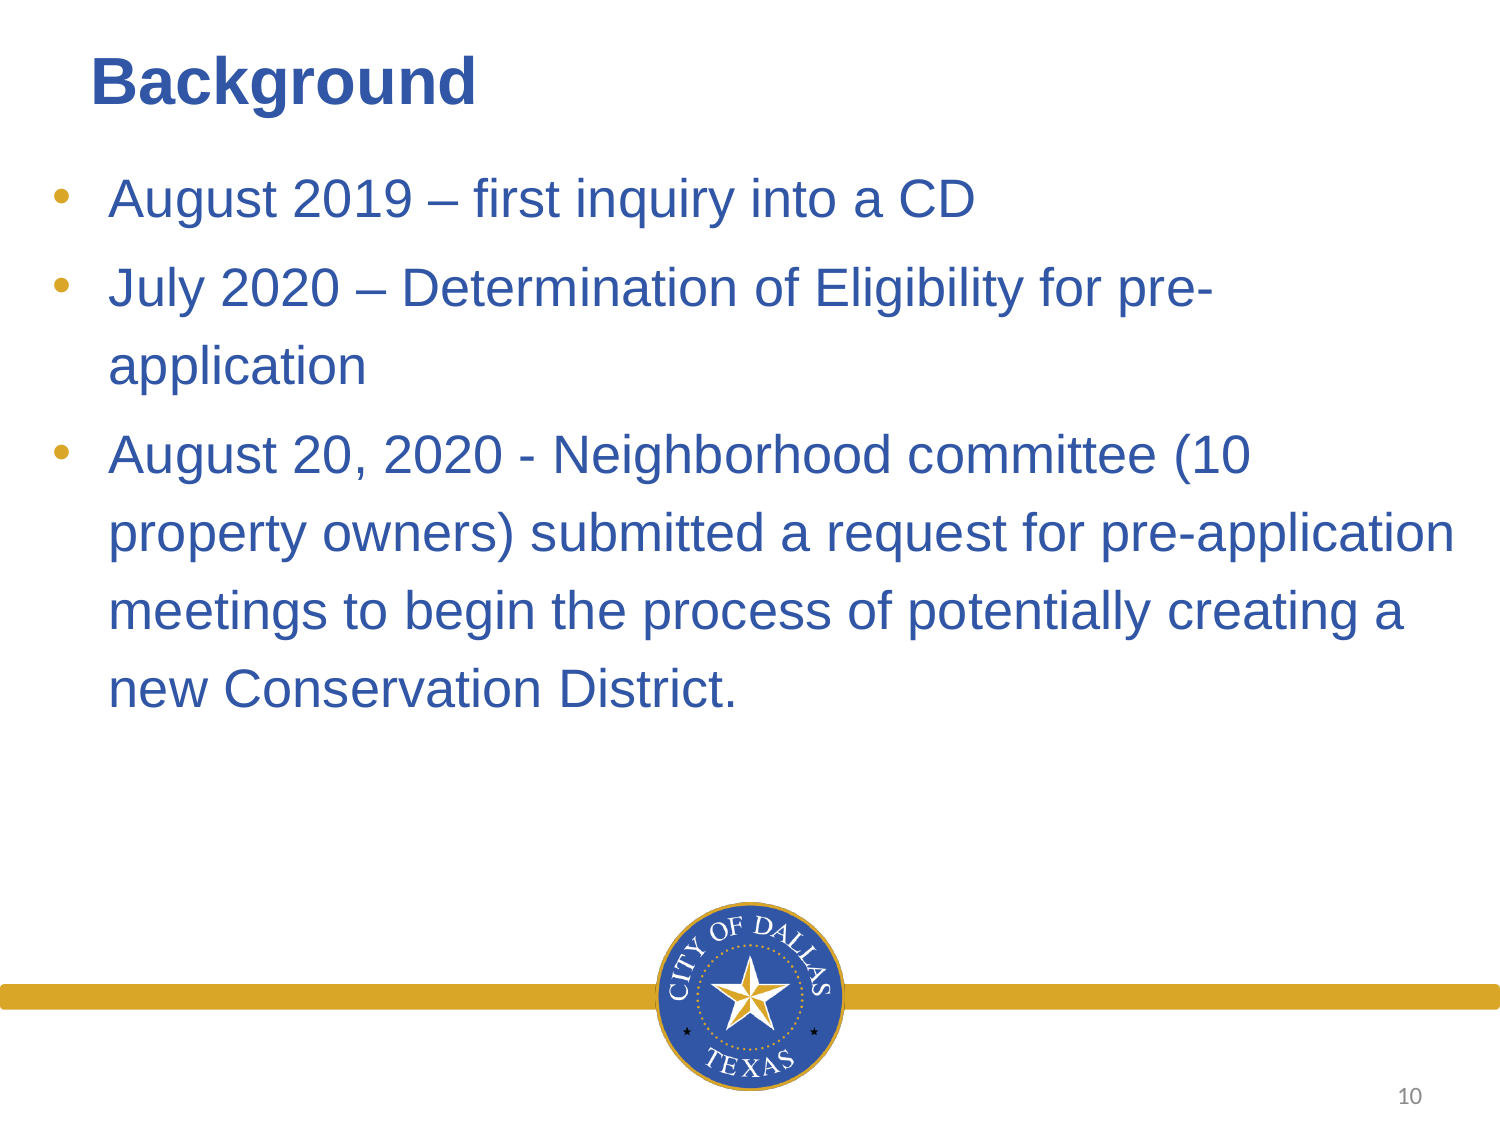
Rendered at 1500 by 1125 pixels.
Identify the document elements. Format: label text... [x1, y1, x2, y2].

slide_number 10 [1100, 1065, 1438, 1125]
picture [655, 950, 845, 1091]
list August 2019 – first inquiry into a CD July 2020 – Determination of Eligibility for pre-application August 20, 2020 - Neighborhood committee (10 property owners) submitted a request for pre-application meetings to begin the process of potentially creating a new Conservation District. [37, 142, 1474, 950]
title Background [75, 12, 1425, 142]
